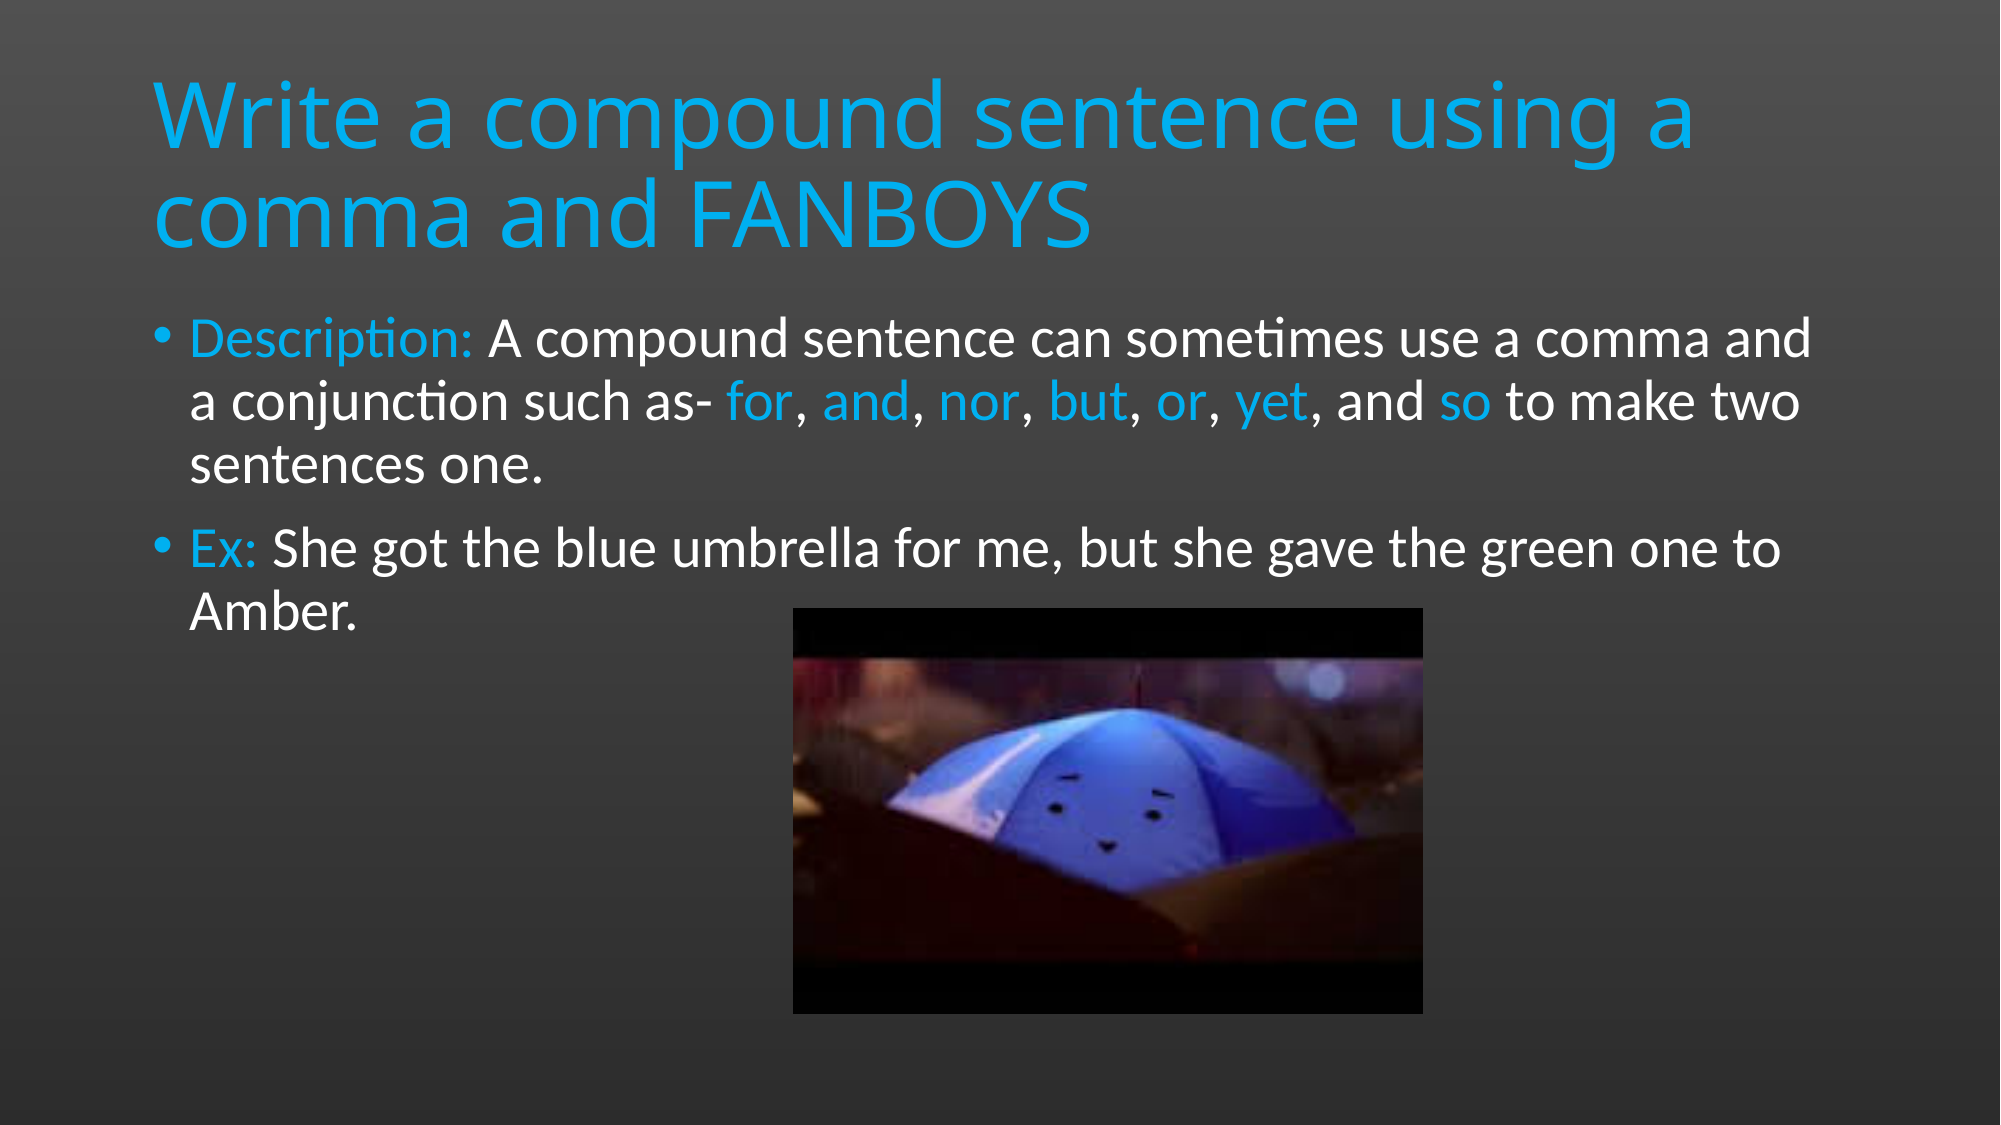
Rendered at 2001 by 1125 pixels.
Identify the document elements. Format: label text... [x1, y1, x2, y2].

title Write a compound sentence using a comma and FANBOYS [137, 59, 1863, 278]
picture [793, 608, 1423, 1014]
list Description: A compound sentence can sometimes use a comma and a conjunction such as- for, and, nor, but, or, yet, and so to make two sentences one. Ex: She got the blue umbrella for me, but she gave the green one to Amber. [137, 299, 1863, 1014]
